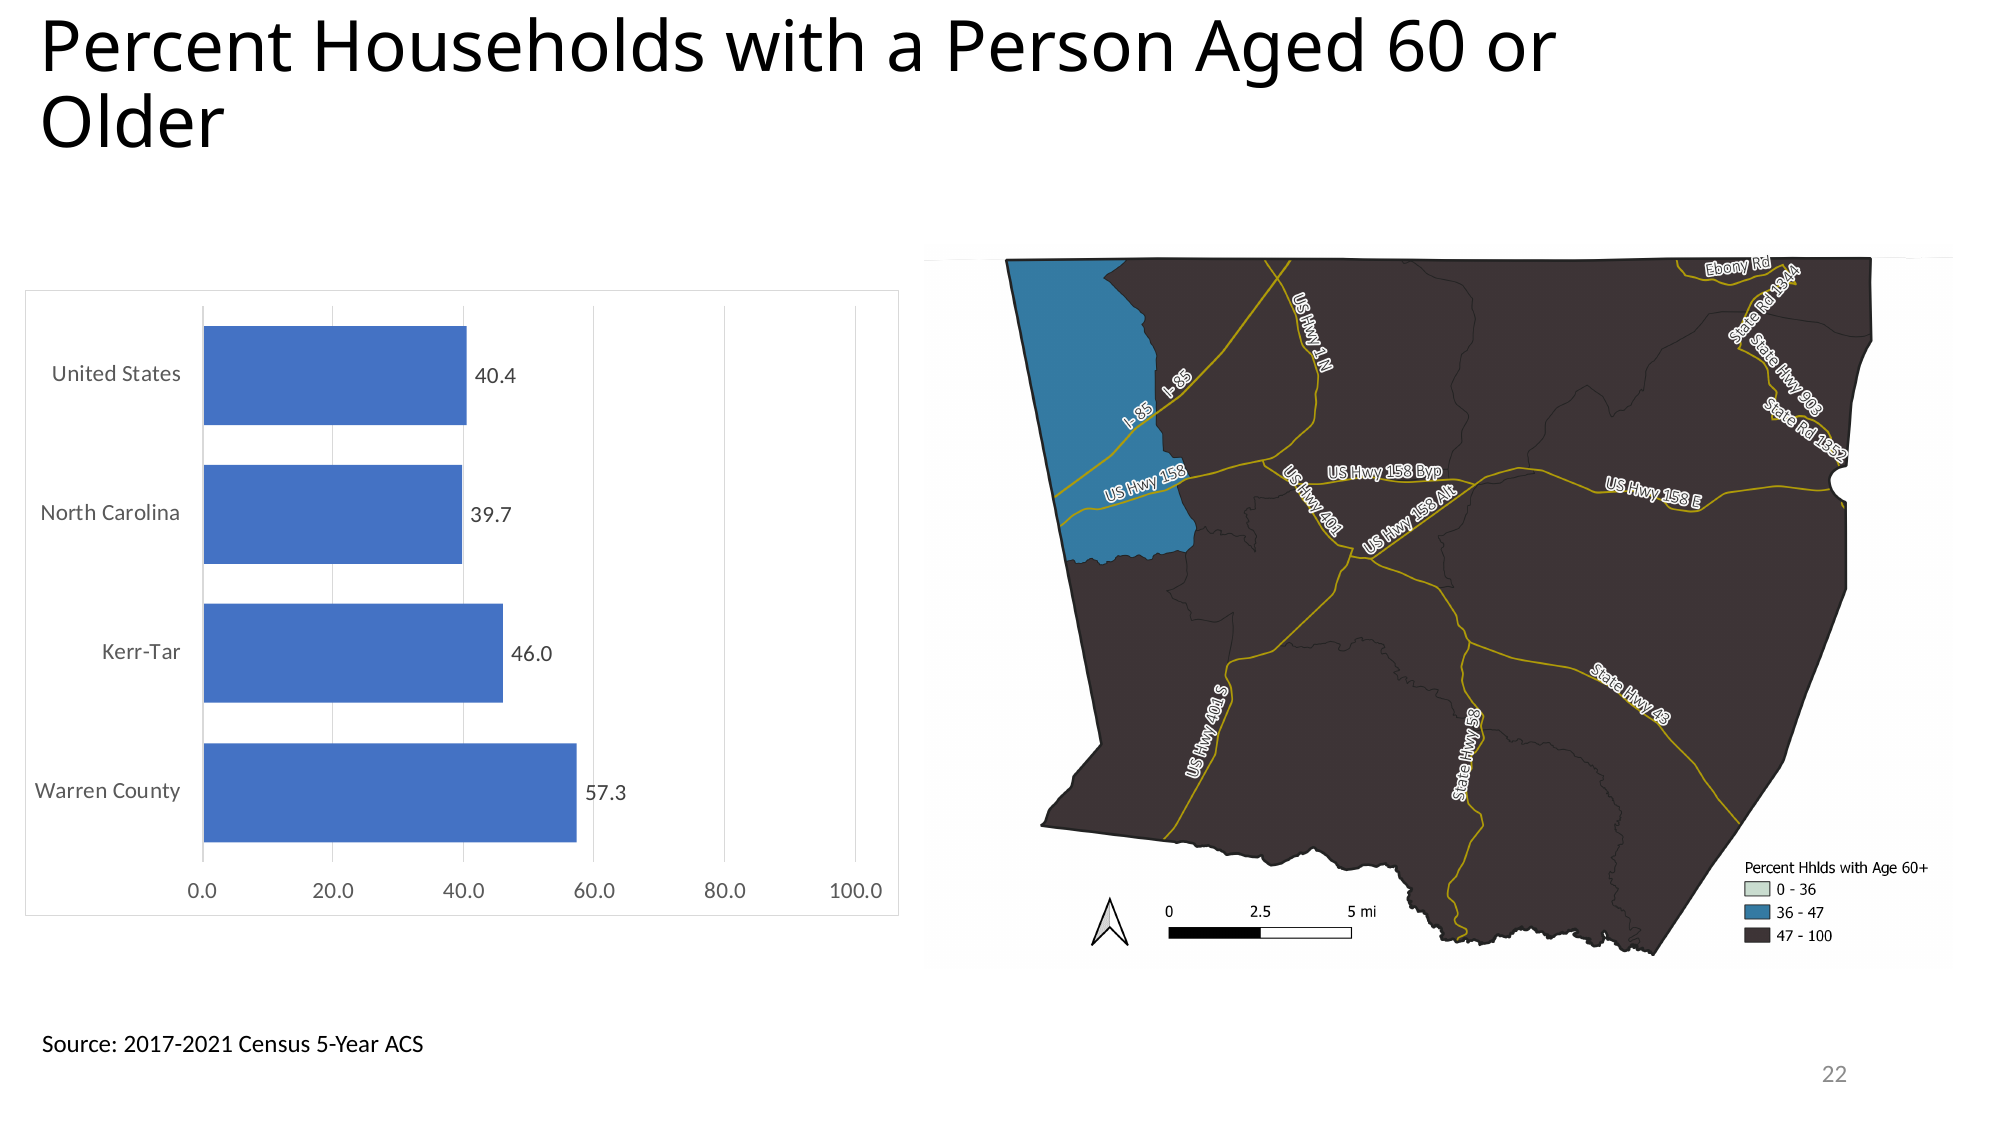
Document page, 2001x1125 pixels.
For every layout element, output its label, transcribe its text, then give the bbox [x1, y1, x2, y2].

picture [924, 244, 1953, 969]
title Percent Households with a Person Aged 60 or Older [24, 5, 1737, 169]
text_box Source: 2017-2021 Census 5-Year ACS [27, 1020, 440, 1065]
picture [24, 288, 899, 916]
slide_number 22 [1412, 1042, 1863, 1103]
